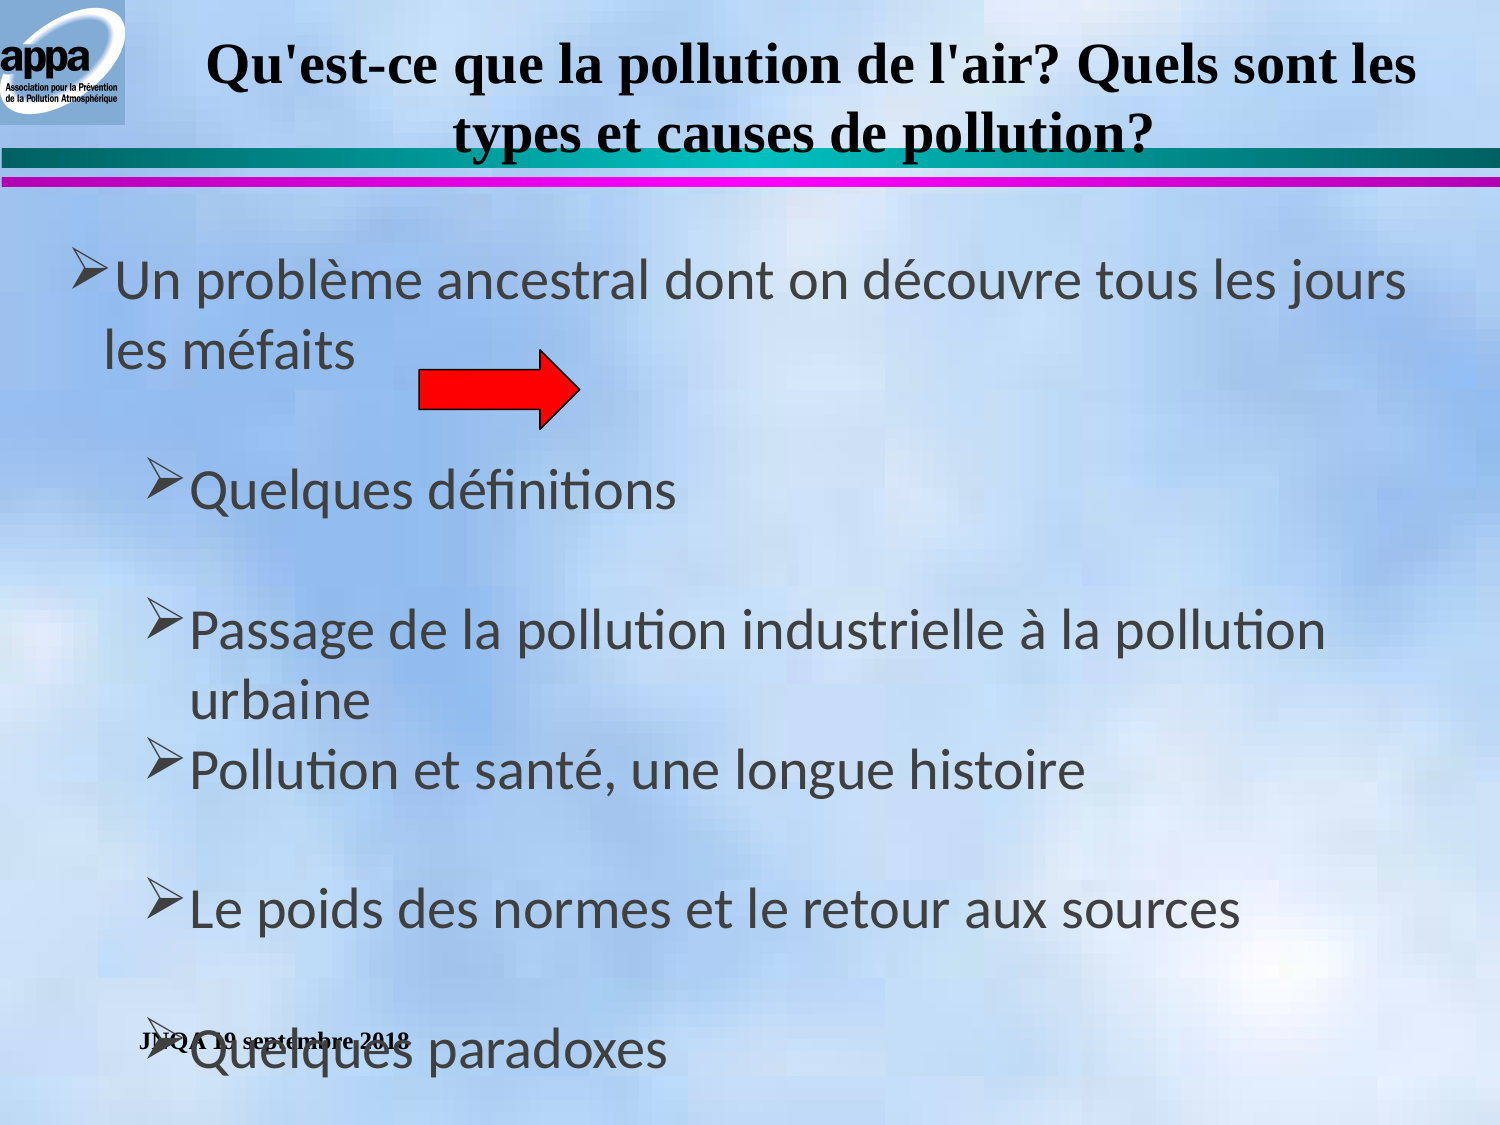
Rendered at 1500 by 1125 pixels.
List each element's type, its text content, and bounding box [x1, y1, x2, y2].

text_box [419, 349, 580, 430]
text_box Qu'est-ce que la pollution de l'air? Quels sont les types et causes de pollution? [123, 1, 1500, 189]
picture [0, 0, 1500, 1125]
text_box Un problème ancestral dont on découvre tous les jours les méfaits Quelques définitions Passage de la pollution industrielle à la pollution urbaine Pollution et santé, une longue histoire Le poids des normes et le retour aux sources Quelques paradoxes [52, 196, 1476, 1125]
